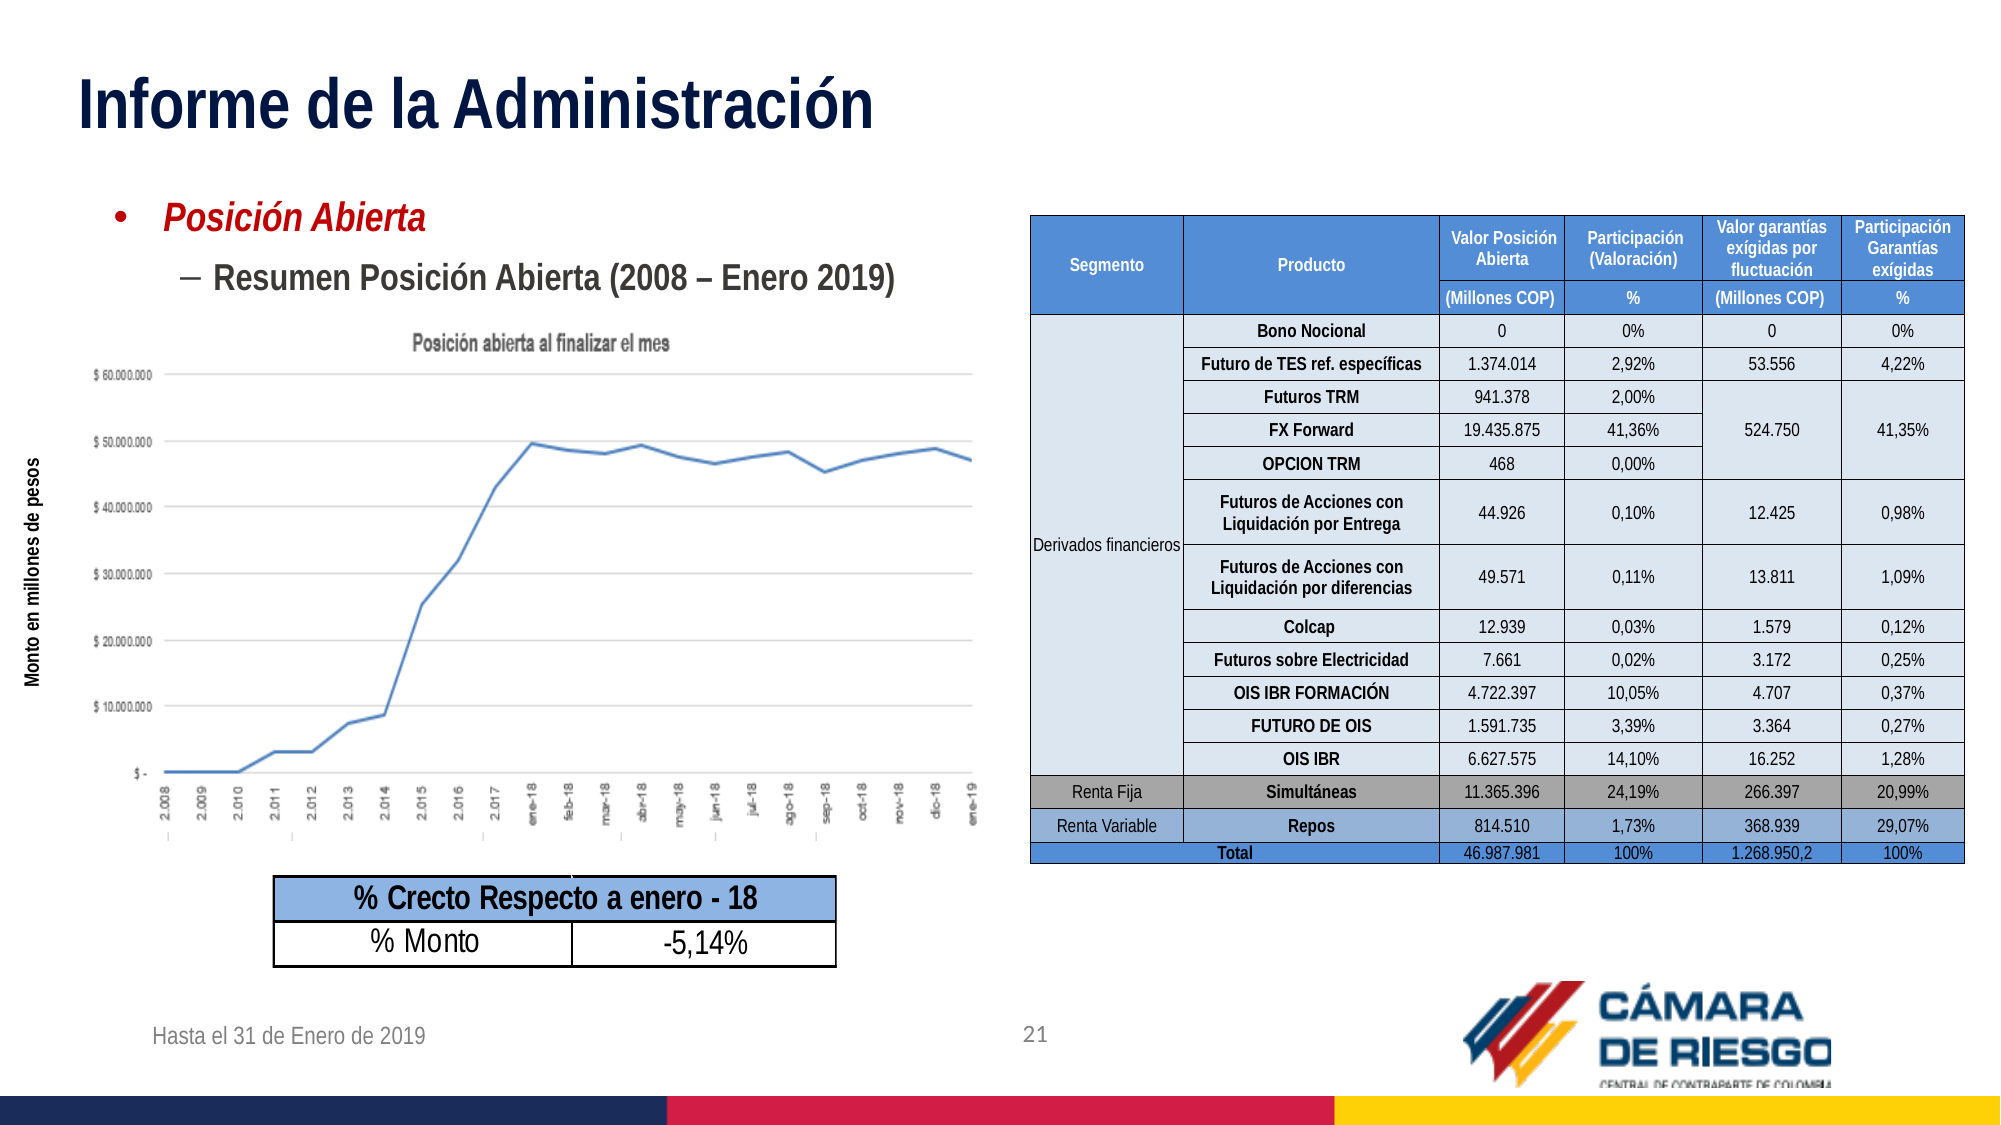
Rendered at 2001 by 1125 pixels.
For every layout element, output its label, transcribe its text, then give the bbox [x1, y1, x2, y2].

table_cell (Millones COP) [1440, 281, 1564, 314]
table_cell 14,10% [1565, 743, 1702, 775]
table_cell 20,99% [1842, 776, 1964, 808]
table_cell 3.364 [1703, 710, 1841, 742]
table_cell 100% [1842, 843, 1964, 863]
table_cell 0,03% [1565, 610, 1702, 642]
table_header Valor Posición Abierta [1440, 216, 1564, 280]
table_cell 1.268.950,2 [1703, 843, 1841, 863]
table_cell 0,12% [1842, 610, 1964, 642]
text_box Monto en millones de pesos [10, 422, 67, 703]
table_cell Simultáneas [1184, 776, 1439, 808]
table_cell 468 [1440, 447, 1564, 479]
table_cell 1.591.735 [1440, 710, 1564, 742]
table_cell Futuros de Acciones con Liquidación por diferencias [1184, 545, 1439, 609]
table_cell 13.811 [1703, 545, 1841, 609]
table_header Valor garantías exígidas por fluctuación [1703, 216, 1841, 280]
table_cell 0,02% [1565, 643, 1702, 676]
table_cell Colcap [1184, 610, 1439, 642]
table_cell % [1565, 281, 1702, 314]
table_cell 12.939 [1440, 610, 1564, 642]
list Posición Abierta Resumen Posición Abierta (2008 – Enero 2019) [98, 189, 1112, 307]
table_cell 368.939 [1703, 809, 1841, 842]
table_cell 0,00% [1565, 447, 1702, 479]
table_cell 0 [1703, 315, 1841, 347]
table_cell 0,10% [1565, 480, 1702, 544]
table_cell 12.425 [1703, 480, 1841, 544]
table_cell 0,37% [1842, 677, 1964, 709]
table_cell 2,00% [1565, 381, 1702, 413]
table_cell 0,11% [1565, 545, 1702, 609]
table_cell OIS IBR [1184, 743, 1439, 775]
table_cell 53.556 [1703, 348, 1841, 380]
table_cell FX Forward [1184, 414, 1439, 446]
table_cell 44.926 [1440, 480, 1564, 544]
table_header Producto [1184, 216, 1439, 314]
table_cell 0,25% [1842, 643, 1964, 676]
table_cell 1,73% [1565, 809, 1702, 842]
picture [272, 875, 839, 970]
table_cell FUTURO DE OIS [1184, 710, 1439, 742]
table_cell 16.252 [1703, 743, 1841, 775]
table_cell 100% [1565, 843, 1702, 863]
table_cell Futuros sobre Electricidad [1184, 643, 1439, 676]
table_cell 49.571 [1440, 545, 1564, 609]
table_cell 941.378 [1440, 381, 1564, 413]
table_cell 3.172 [1703, 643, 1841, 676]
table_cell 0% [1842, 315, 1964, 347]
table_cell 10,05% [1565, 677, 1702, 709]
table_cell Futuros de Acciones con Liquidación por Entrega [1184, 480, 1439, 544]
table_header Segmento [1031, 216, 1183, 314]
table_cell 4.722.397 [1440, 677, 1564, 709]
table_cell 41,35% [1842, 381, 1964, 479]
table_cell 24,19% [1565, 776, 1702, 808]
picture [89, 320, 999, 841]
table_cell 46.987.981 [1440, 843, 1564, 863]
table_header Participación (Valoración) [1565, 216, 1702, 280]
table_cell 29,07% [1842, 809, 1964, 842]
table_cell % [1842, 281, 1964, 314]
table_cell OIS IBR FORMACIÓN [1184, 677, 1439, 709]
table_cell 4,22% [1842, 348, 1964, 380]
slide_number 21 [810, 1003, 1261, 1063]
table_cell 3,39% [1565, 710, 1702, 742]
table_cell Repos [1184, 809, 1439, 842]
table_cell 0,27% [1842, 710, 1964, 742]
table_cell 0% [1565, 315, 1702, 347]
table_cell 4.707 [1703, 677, 1841, 709]
table_cell Futuros TRM [1184, 381, 1439, 413]
table_cell Renta Variable [1031, 809, 1183, 842]
table_cell 1,09% [1842, 545, 1964, 609]
table_cell 266.397 [1703, 776, 1841, 808]
table_cell 524.750 [1703, 381, 1841, 479]
table_cell (Millones COP) [1703, 281, 1841, 314]
table_cell 0,98% [1842, 480, 1964, 544]
table_cell 41,36% [1565, 414, 1702, 446]
slide_number Hasta el 31 de Enero de 2019 [137, 1004, 588, 1065]
table_cell 11.365.396 [1440, 776, 1564, 808]
title Informe de la Administración [63, 62, 1357, 149]
table_cell Total [1031, 843, 1439, 863]
table_cell Renta Fija [1031, 776, 1183, 808]
table_cell 6.627.575 [1440, 743, 1564, 775]
table_cell Derivados financieros [1031, 315, 1183, 775]
table_cell 2,92% [1565, 348, 1702, 380]
table_cell 1,28% [1842, 743, 1964, 775]
table_header Participación Garantías exígidas [1842, 216, 1964, 280]
table_cell 0 [1440, 315, 1564, 347]
table_cell 19.435.875 [1440, 414, 1564, 446]
table_cell 1.579 [1703, 610, 1841, 642]
table_cell 1.374.014 [1440, 348, 1564, 380]
table_cell Bono Nocional [1184, 315, 1439, 347]
table_cell Futuro de TES ref. específicas [1184, 348, 1439, 380]
table_cell 7.661 [1440, 643, 1564, 676]
table_cell 814.510 [1440, 809, 1564, 842]
table_cell OPCION TRM [1184, 447, 1439, 479]
